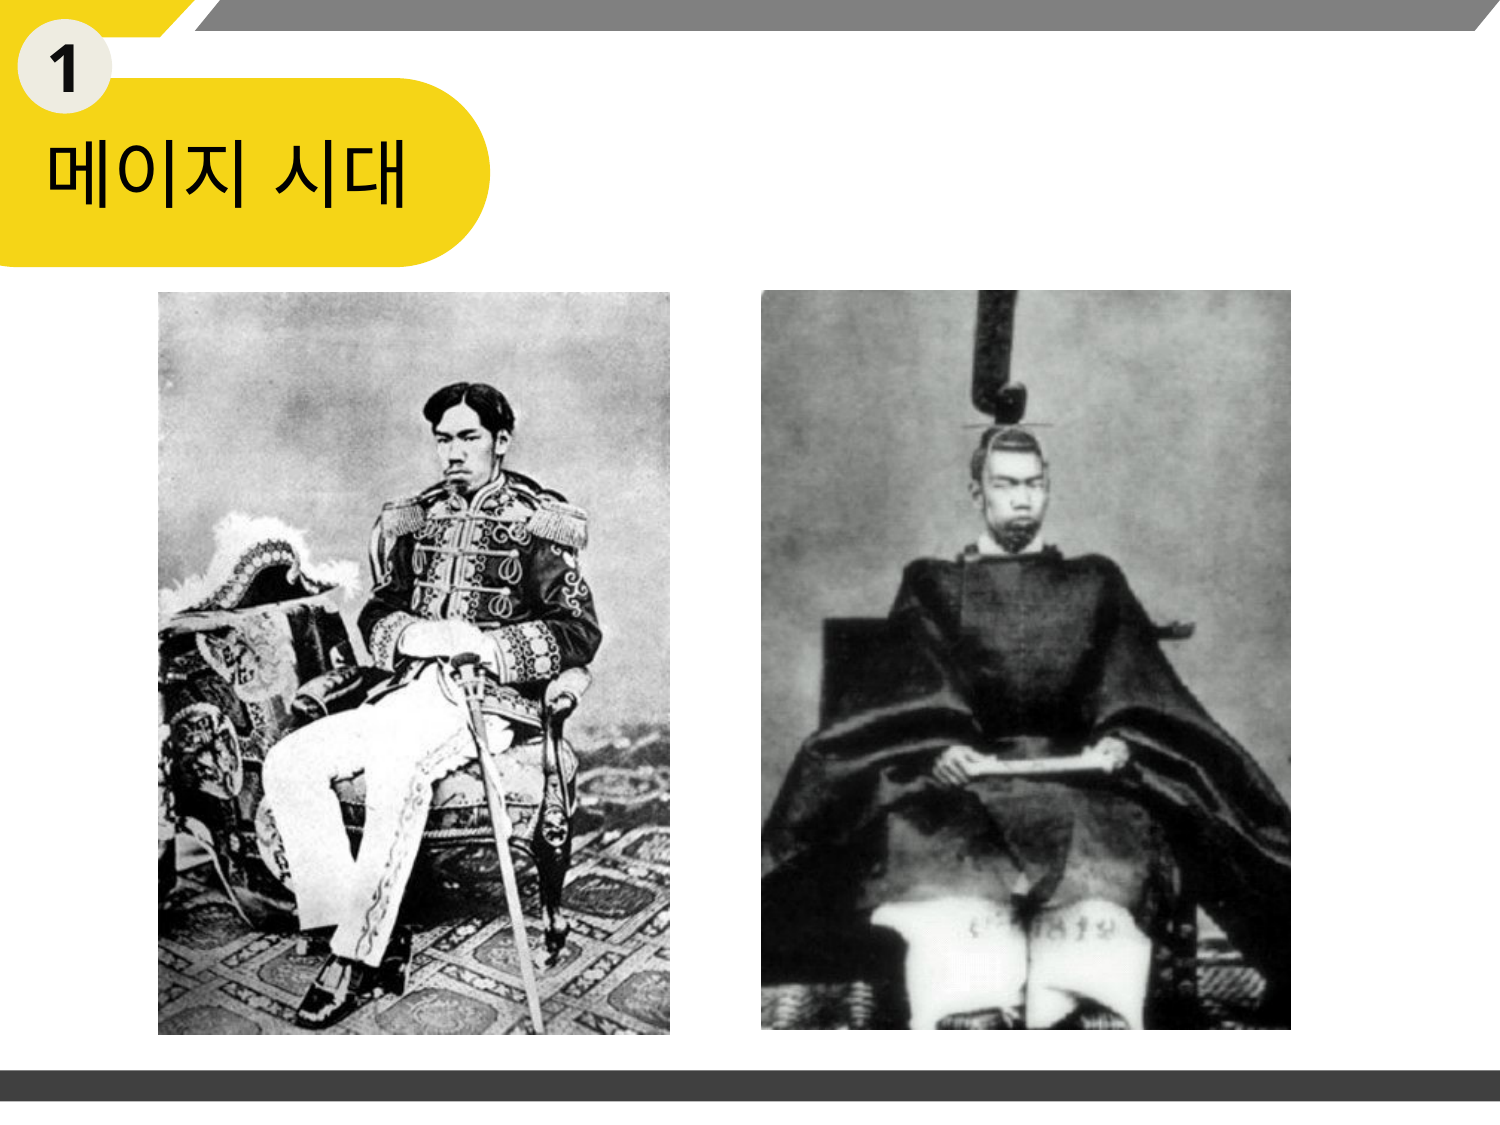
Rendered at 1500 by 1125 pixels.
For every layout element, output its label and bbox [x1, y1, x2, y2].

picture [761, 290, 1291, 1030]
text_box [0, 0, 1500, 1102]
picture [158, 292, 670, 1036]
